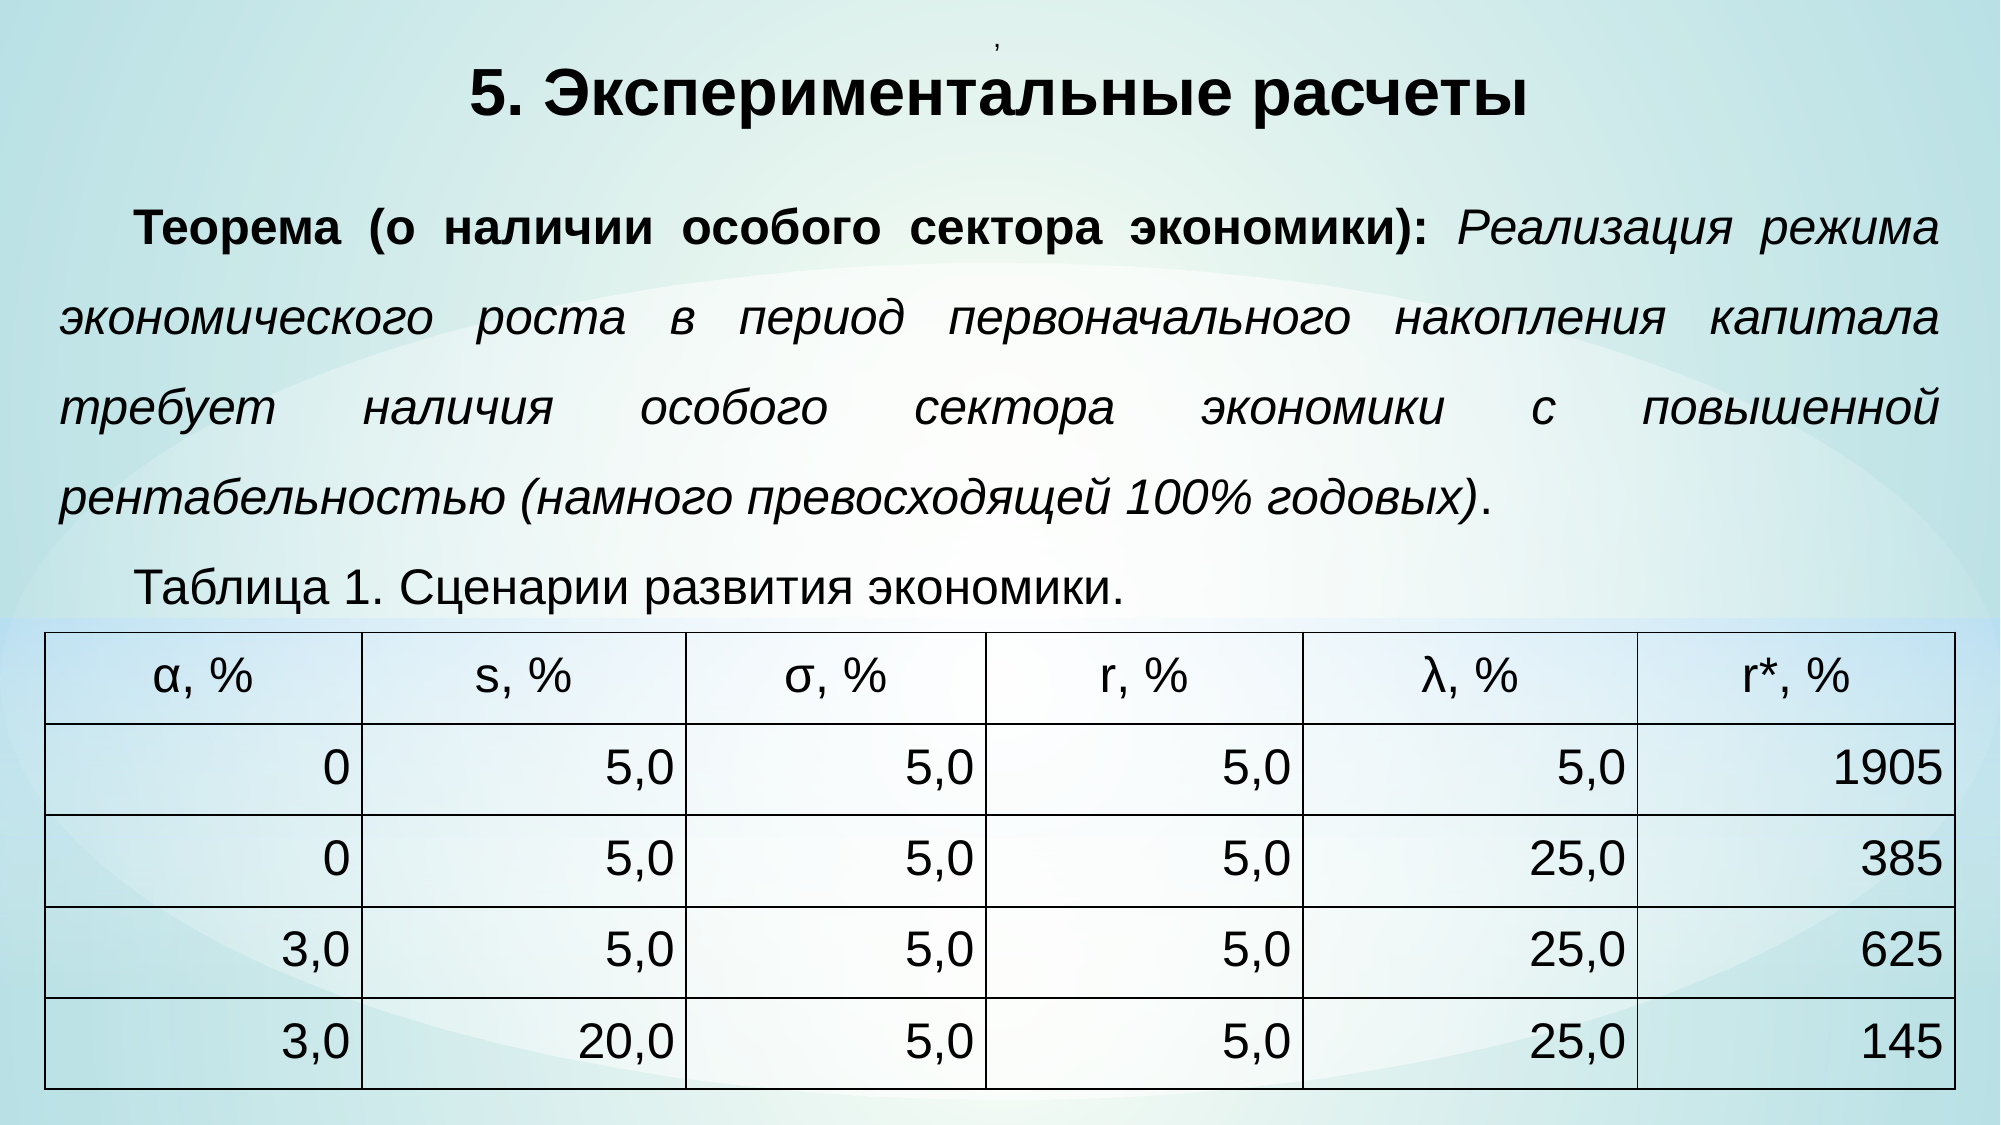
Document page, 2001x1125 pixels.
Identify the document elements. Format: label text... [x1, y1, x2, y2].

text_box , [978, 11, 1022, 62]
table_cell 5,0 [687, 725, 985, 814]
table_cell 5,0 [363, 725, 685, 814]
table_cell 145 [1638, 999, 1954, 1088]
table_cell 5,0 [987, 999, 1302, 1088]
table_cell 0 [46, 725, 361, 814]
text_box [1956, 698, 2000, 706]
table_header r, % [987, 633, 1302, 723]
table_cell 5,0 [987, 908, 1302, 997]
table_cell 20,0 [363, 999, 685, 1088]
table_cell 5,0 [987, 816, 1302, 906]
table_cell 5,0 [687, 999, 985, 1088]
table_cell 5,0 [687, 816, 985, 906]
table_header r*, % [1638, 633, 1954, 723]
text_box [149, 419, 2000, 427]
table_header σ, % [687, 633, 985, 723]
text_box [44, 459, 2000, 467]
table_cell 25,0 [1304, 816, 1637, 906]
table_cell 5,0 [1304, 725, 1637, 814]
table_cell 25,0 [1304, 908, 1637, 997]
table_cell 385 [1638, 816, 1954, 906]
table_cell 625 [1638, 908, 1954, 997]
text_box [1956, 758, 2000, 767]
text_box Теорема (о наличии особого сектора экономики): Реализация режима экономического роста в период первоначального накопления капитала требует наличия особого сектора экономики с повышенной рентабельностью (намного превосходящей 100% годовых). Таблица 1. Сценарии развития экономики. [44, 467, 1955, 622]
table_cell 3,0 [46, 908, 361, 997]
table_header λ, % [1304, 633, 1637, 723]
table_header α, % [46, 633, 361, 723]
table_header s, % [363, 633, 685, 723]
table_cell 0 [46, 816, 361, 906]
table_cell 5,0 [987, 725, 1302, 814]
table_cell 3,0 [46, 999, 361, 1088]
table_cell 5,0 [363, 908, 685, 997]
table_cell 25,0 [1304, 999, 1637, 1088]
table_cell 5,0 [687, 908, 985, 997]
text_box Теорема (о наличии особого сектора экономики): Реализация режима экономического роста в период первоначального накопления капитала требует наличия особого сектора экономики с повышенной рентабельностью (намного превосходящей 100% годовых). Таблица 1. Сценарии развития экономики. [44, 156, 1955, 459]
text_box 5. Экспериментальные расчеты [0, 26, 2000, 151]
table_cell 1905 [1638, 725, 1954, 814]
table_cell 5,0 [363, 816, 685, 906]
